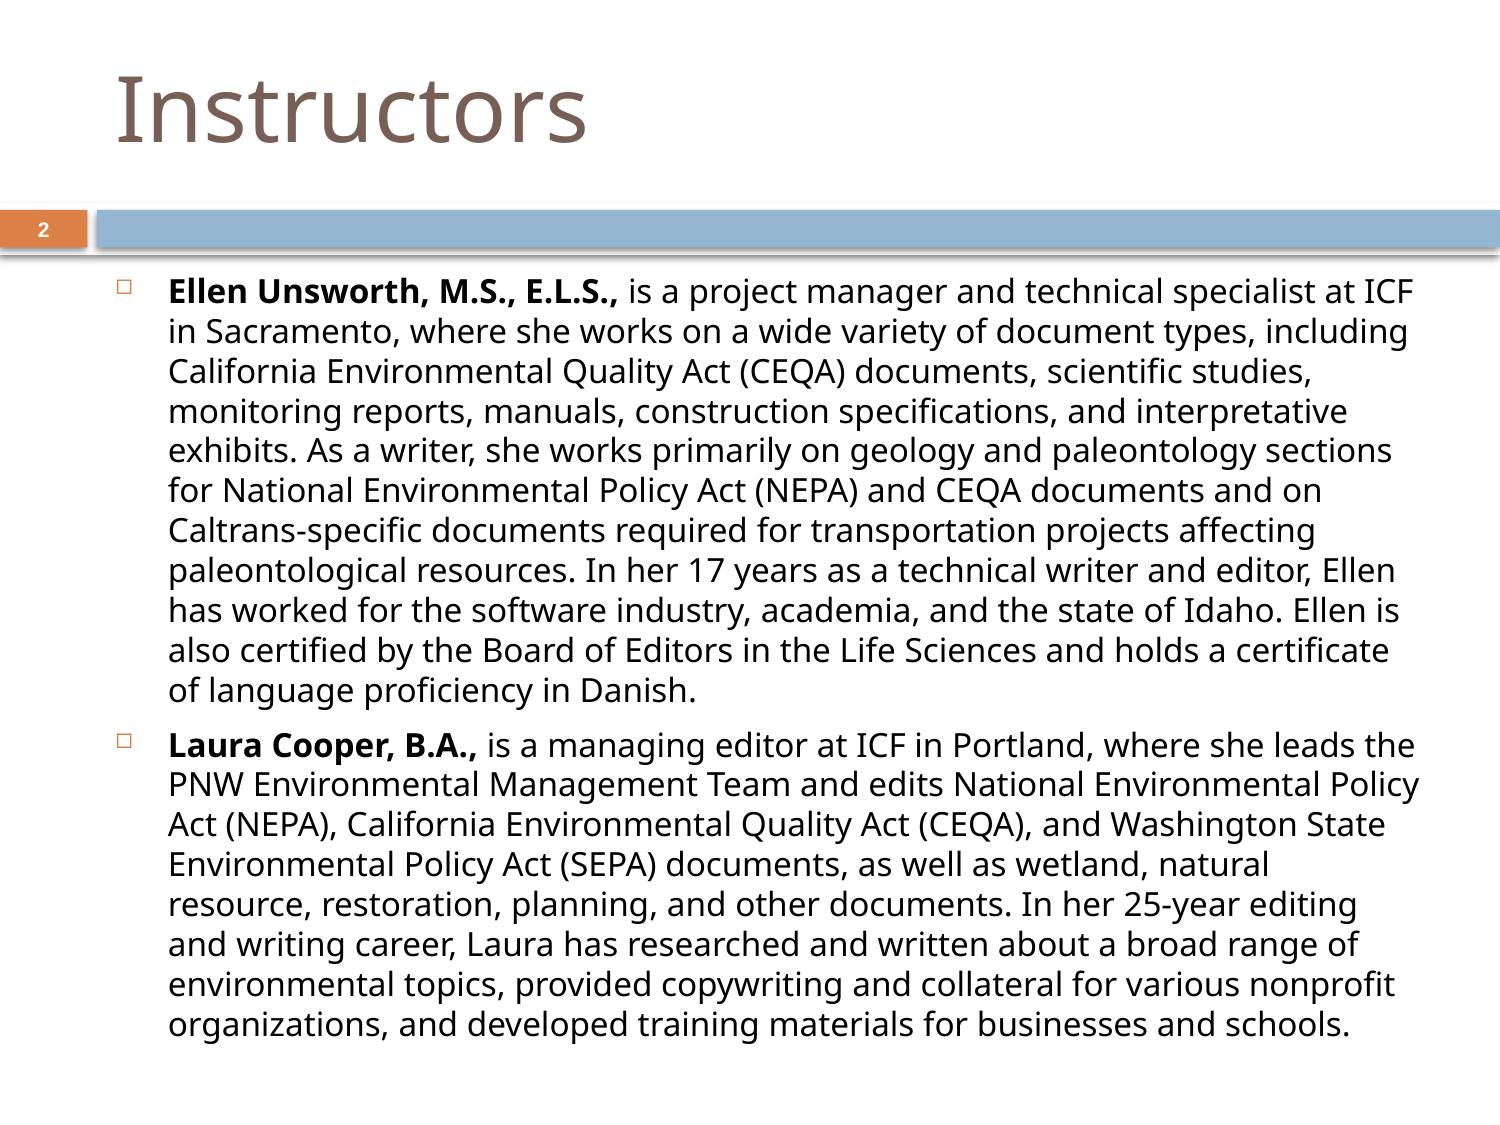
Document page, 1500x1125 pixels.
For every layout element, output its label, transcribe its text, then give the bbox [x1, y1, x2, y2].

list Ellen Unsworth, M.S., E.L.S., is a project manager and technical specialist at ICF in Sacramento, where she works on a wide variety of document types, including California Environmental Quality Act (CEQA) documents, scientific studies, monitoring reports, manuals, construction specifications, and interpretative exhibits. As a writer, she works primarily on geology and paleontology sections for National Environmental Policy Act (NEPA) and CEQA documents and on Caltrans-specific documents required for transportation projects affecting paleontological resources. In her 17 years as a technical writer and editor, Ellen has worked for the software industry, academia, and the state of Idaho. Ellen is also certified by the Board of Editors in the Life Sciences and holds a certificate of language proficiency in Danish. Laura Cooper, B.A., is a managing editor at ICF in Portland, where she leads the PNW Environmental Management Team and edits National Environmental Policy Act (NEPA), California Environmental Quality Act (CEQA), and Washington State Environmental Policy Act (SEPA) documents, as well as wetland, natural resource, restoration, planning, and other documents. In her 25-year editing and writing career, Laura has researched and written about a broad range of environmental topics, provided copywriting and collateral for various nonprofit organizations, and developed training materials for businesses and schools. [100, 262, 1438, 1000]
title Instructors [100, 24, 1438, 188]
slide_number 2 [0, 208, 88, 249]
